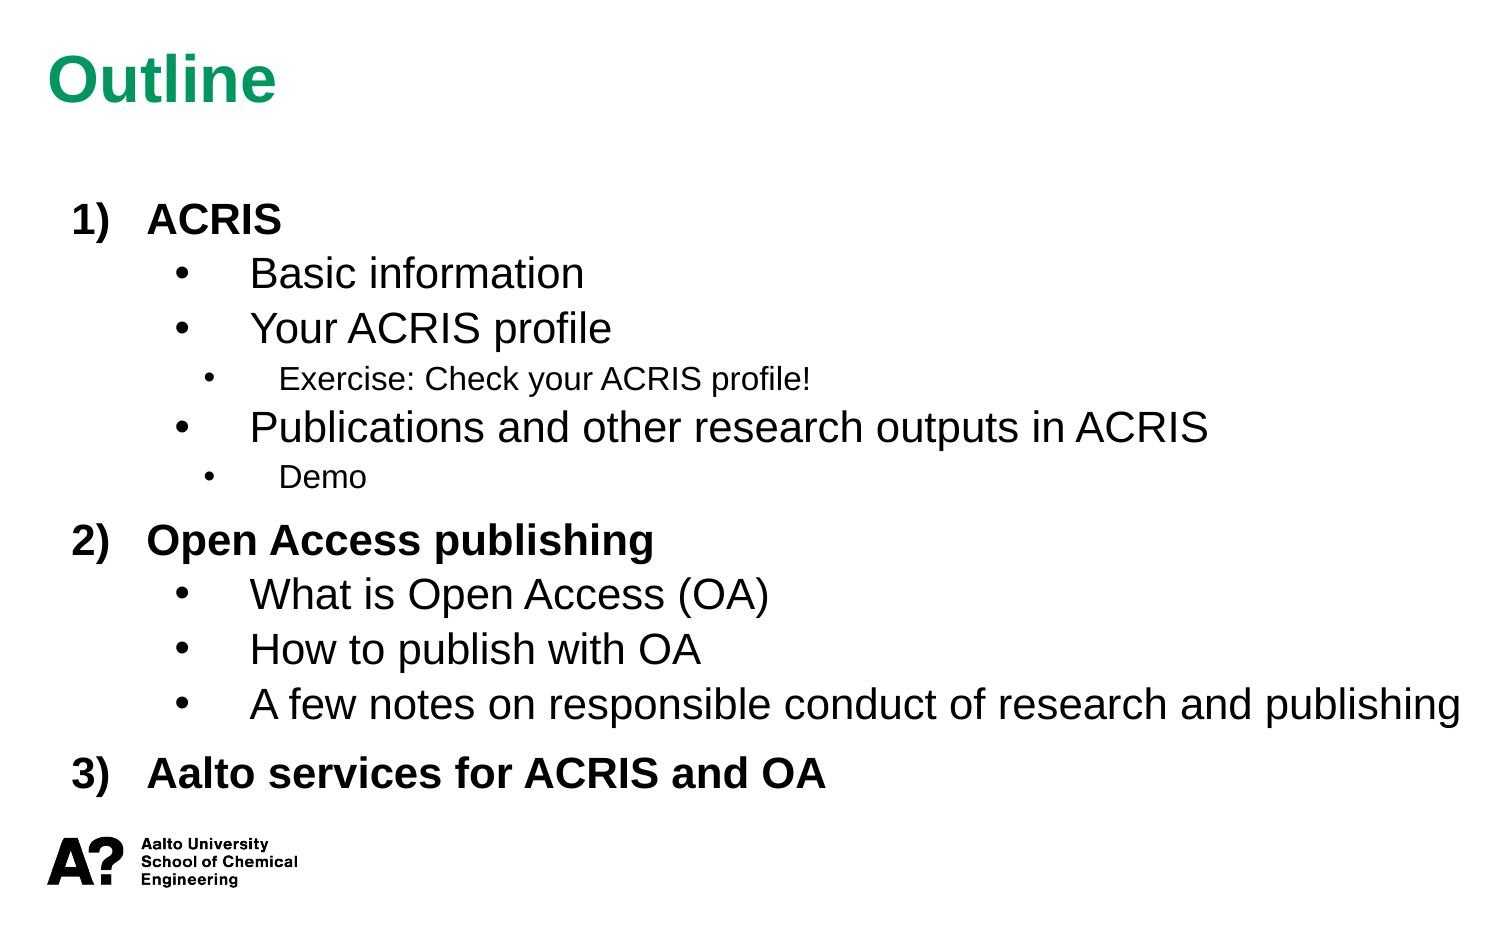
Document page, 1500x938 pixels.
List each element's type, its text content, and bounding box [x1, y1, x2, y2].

picture [0, 790, 344, 932]
list ACRIS Basic information Your ACRIS profile Exercise: Check your ACRIS profile! Publications and other research outputs in ACRIS Demo Open Access publishing What is Open Access (OA) How to publish with OA A few notes on responsible conduct of research and publishing Aalto services for ACRIS and OA [71, 190, 1465, 842]
list Outline [47, 35, 1442, 218]
